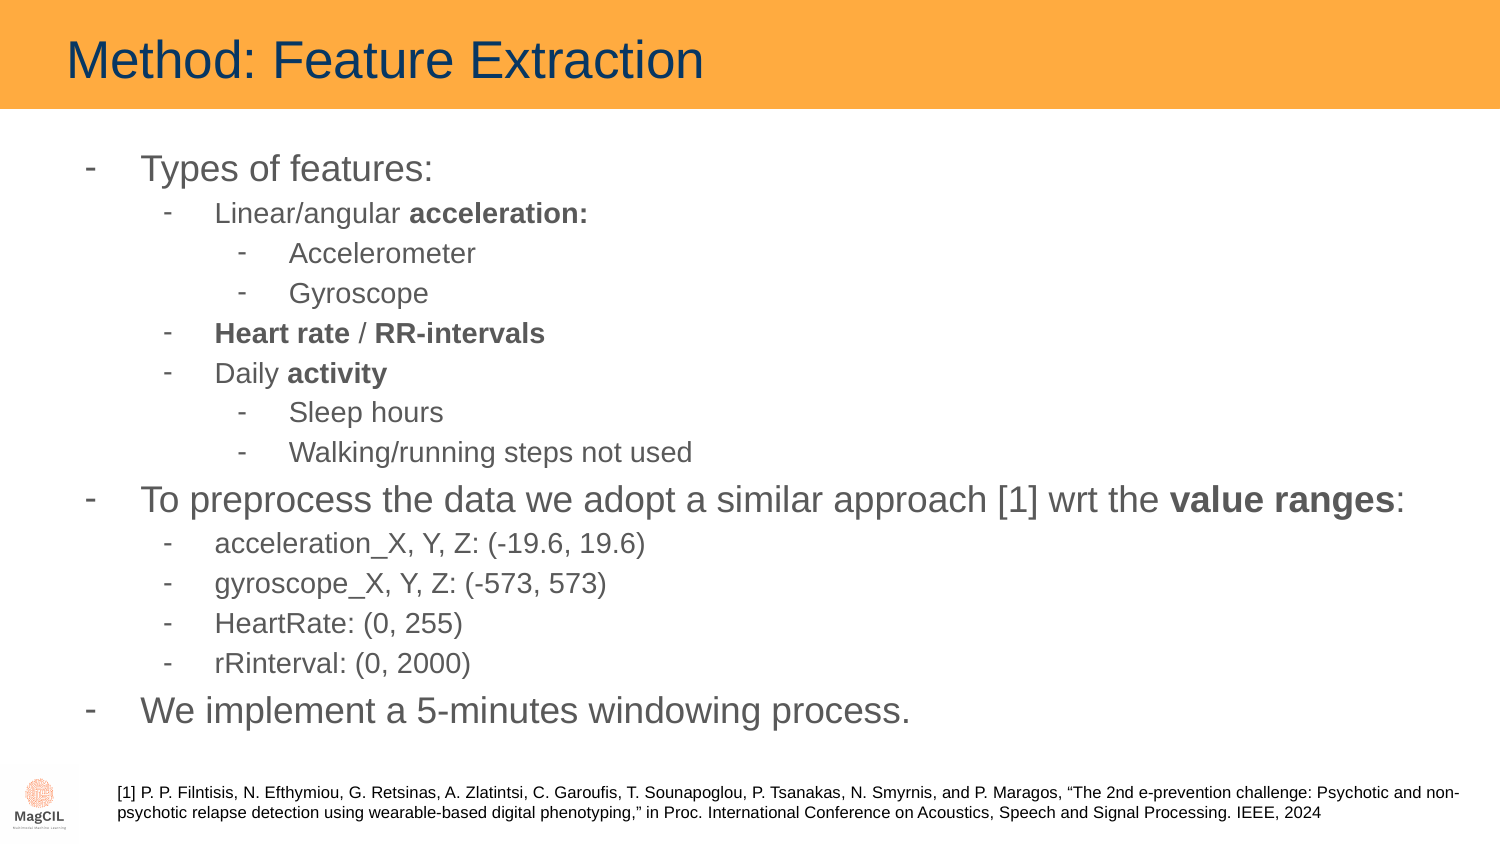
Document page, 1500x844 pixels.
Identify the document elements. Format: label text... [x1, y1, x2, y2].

list Types of features: Linear/angular acceleration: Accelerometer Gyroscope Heart rate / RR-intervals Daily activity Sleep hours Walking/running steps not used To preprocess the data we adopt a similar approach [1] wrt the value ranges: acceleration_X, Y, Z: (-19.6, 19.6) gyroscope_X, Y, Z: (-573, 573) HeartRate: (0, 255) rRinterval: (0, 2000) We implement a 5-minutes windowing process. [51, 123, 1449, 750]
picture [0, 764, 79, 844]
text_box [1] P. P. Filntisis, N. Efthymiou, G. Retsinas, A. Zlatintsi, C. Garoufis, T. Sounapoglou, P. Tsanakas, N. Smyrnis, and P. Maragos, “The 2nd e-prevention challenge: Psychotic and non-psychotic relapse detection using wearable-based digital phenotyping,” in Proc. International Conference on Acoustics, Speech and Signal Processing. IEEE, 2024 [102, 767, 1500, 838]
title Method: Feature Extraction [51, 10, 1449, 105]
